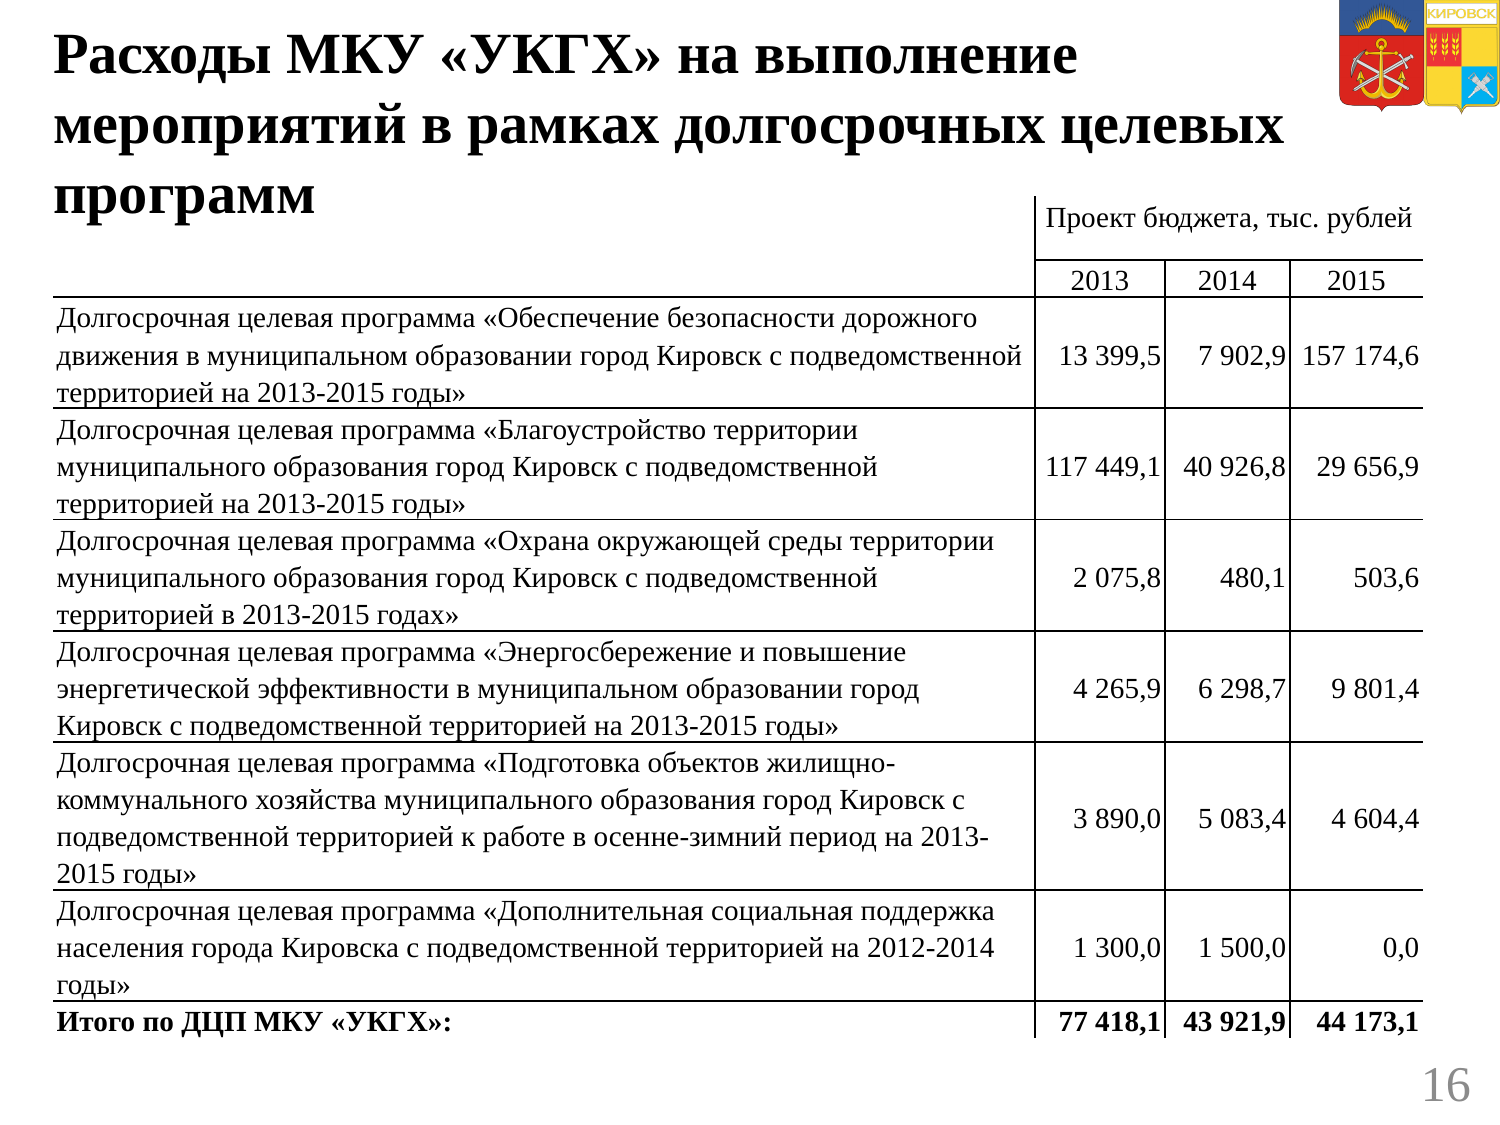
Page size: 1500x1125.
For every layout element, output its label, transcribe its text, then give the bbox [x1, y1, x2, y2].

title Расходы МКУ «УКГХ» на выполнение мероприятий в рамках долгосрочных целевых программ [53, 7, 1308, 123]
table_cell 4 265,9 [1036, 632, 1164, 741]
table_cell 503,6 [1291, 520, 1423, 630]
table_cell 1 300,0 [1036, 891, 1164, 1000]
table_cell 29 656,9 [1291, 409, 1423, 519]
table_cell 3 890,0 [1036, 743, 1164, 889]
table_cell 117 449,1 [1036, 409, 1164, 519]
table_cell 40 926,8 [1166, 409, 1289, 519]
table_cell 6 298,7 [1166, 632, 1289, 741]
table_header [53, 196, 1034, 296]
table_cell 157 174,6 [1291, 298, 1423, 407]
table_cell 4 604,4 [1291, 743, 1423, 889]
table_cell 480,1 [1166, 520, 1289, 630]
table_cell 77 418,1 [1036, 1002, 1164, 1038]
slide_number 16 [1299, 1051, 1486, 1112]
table_cell Долгосрочная целевая программа «Обеспечение безопасности дорожного движения в муниципальном образовании город Кировск с подведомственной территорией на 2013-2015 годы» [53, 298, 1034, 407]
table_cell Долгосрочная целевая программа «Благоустройство территории муниципального образования город Кировск с подведомственной территорией на 2013-2015 годы» [53, 409, 1034, 519]
table_cell 7 902,9 [1166, 298, 1289, 407]
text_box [1313, 0, 1500, 123]
table_cell 1 500,0 [1166, 891, 1289, 1000]
table_cell 43 921,9 [1166, 1002, 1289, 1038]
table_cell Долгосрочная целевая программа «Энергосбережение и повышение энергетической эффективности в муниципальном образовании город Кировск с подведомственной территорией на 2013-2015 годы» [53, 632, 1034, 741]
table_cell 0,0 [1291, 891, 1423, 1000]
table_cell 13 399,5 [1036, 298, 1164, 407]
table_cell 2015 [1291, 261, 1423, 296]
table_cell Долгосрочная целевая программа «Охрана окружающей среды территории муниципального образования город Кировск с подведомственной территорией в 2013-2015 годах» [53, 520, 1034, 630]
table_cell 2013 [1036, 261, 1164, 296]
table_cell 5 083,4 [1166, 743, 1289, 889]
table_cell Долгосрочная целевая программа «Подготовка объектов жилищно-коммунального хозяйства муниципального образования город Кировск с подведомственной территорией к работе в осенне-зимний период на 2013-2015 годы» [53, 743, 1034, 889]
table_cell 2 075,8 [1036, 520, 1164, 630]
table_cell 2014 [1166, 261, 1289, 296]
table_cell 44 173,1 [1291, 1002, 1423, 1038]
table_cell Долгосрочная целевая программа «Дополнительная социальная поддержка населения города Кировска с подведомственной территорией на 2012-2014 годы» [53, 891, 1034, 1000]
table_header Проект бюджета, тыс. рублей [1036, 196, 1423, 259]
table_cell 9 801,4 [1291, 632, 1423, 741]
table_cell Итого по ДЦП МКУ «УКГХ»: [53, 1002, 1034, 1038]
